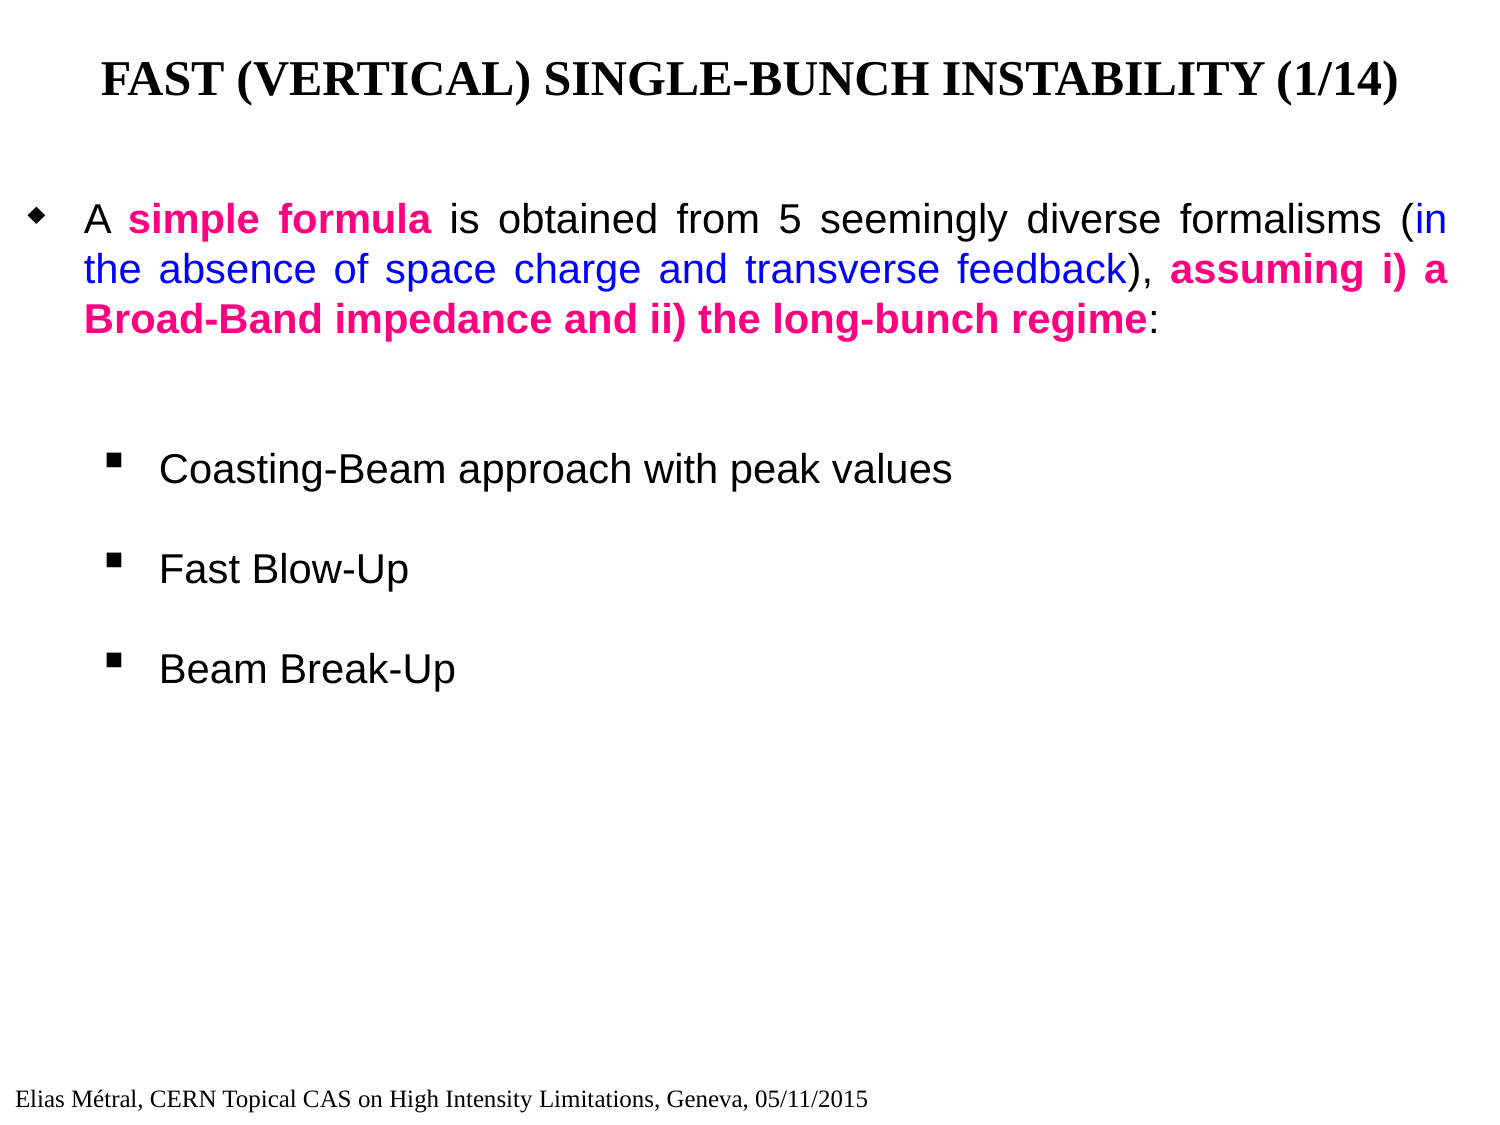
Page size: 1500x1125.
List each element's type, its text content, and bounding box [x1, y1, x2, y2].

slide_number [0, 1074, 1500, 1125]
title FAST (VERTICAL) SINGLE-BUNCH INSTABILITY (1/14) [0, 24, 1500, 125]
text_box A simple formula is obtained from 5 seemingly diverse formalisms (in the absence of space charge and transverse feedback), assuming i) a Broad-Band impedance and ii) the long-bunch regime: Coasting-Beam approach with peak values Fast Blow-Up Beam Break-Up [12, 184, 1463, 882]
